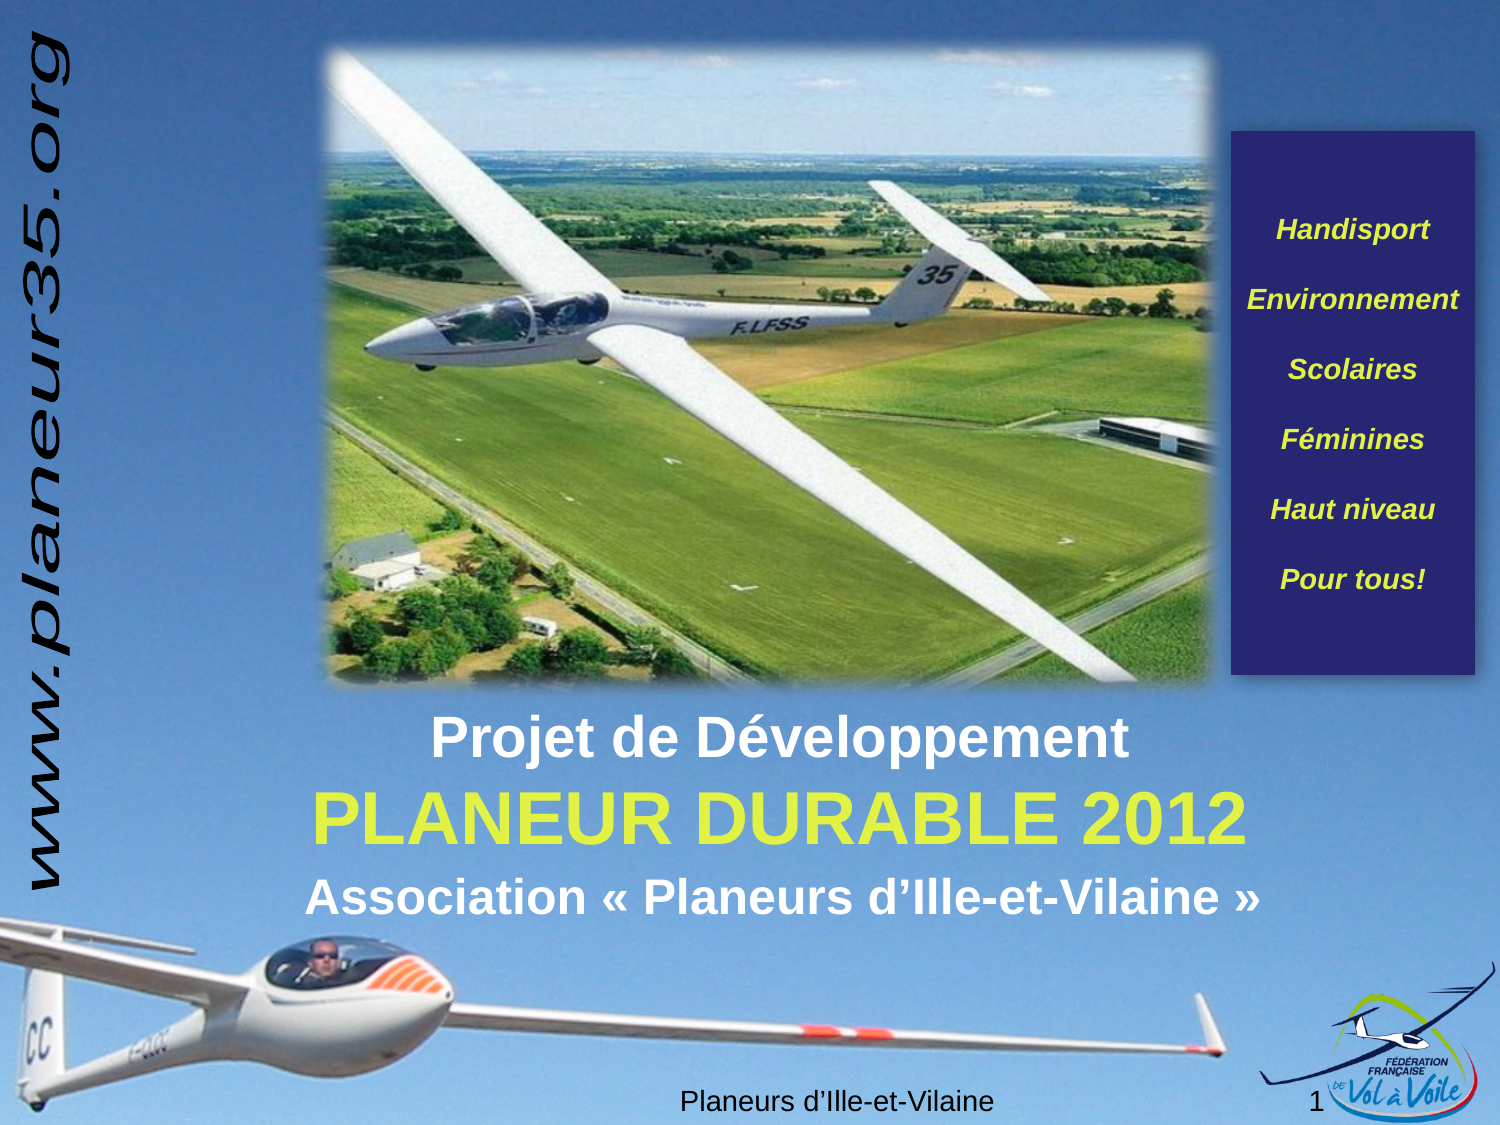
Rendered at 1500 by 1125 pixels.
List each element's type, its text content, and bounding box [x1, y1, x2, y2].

title Projet de Développement PLANEUR DURABLE 2012 [166, 715, 1394, 843]
text_box Handisport Environnement Scolaires Féminines Haut niveau Pour tous! [1231, 131, 1475, 675]
subtitle Association « Planeurs d’Ille-et-Vilaine » [233, 868, 1334, 992]
picture [0, 0, 1500, 1125]
